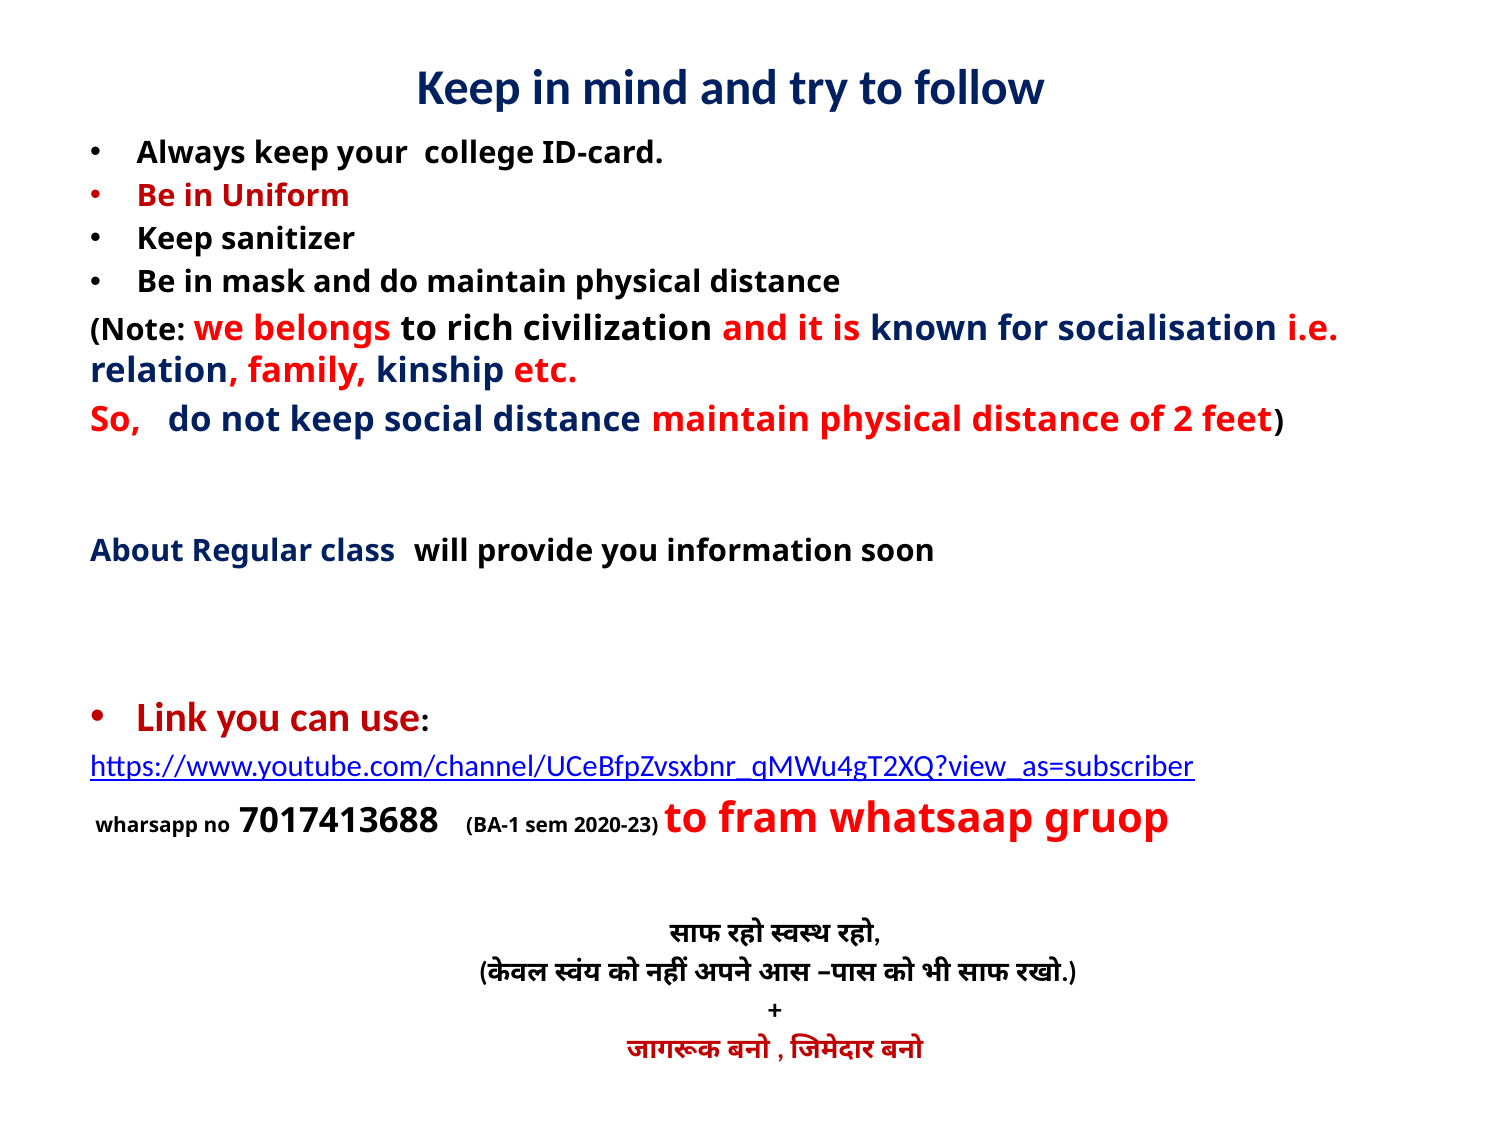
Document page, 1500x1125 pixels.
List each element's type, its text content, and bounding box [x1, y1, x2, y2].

list Always keep your college ID-card. Be in Uniform Keep sanitizer Be in mask and do maintain physical distance (Note: we belongs to rich civilization and it is known for socialisation i.e. relation, family, kinship etc. So, do not keep social distance maintain physical distance of 2 feet) About Regular class will provide you information soon Link you can use: https://www.youtube.com/channel/UCeBfpZvsxbnr_qMWu4gT2XQ?view_as=subscriber wharsapp no 7017413688 (BA-1 sem 2020-23) to fram whatsaap gruop साफ रहो स्वस्थ रहो, (केवल स्वंय को नहीं अपने आस –पास को भी साफ रखो.) + जागरूक बनो , जिमेदार बनो [75, 125, 1475, 1100]
title Keep in mind and try to follow [37, 45, 1425, 125]
